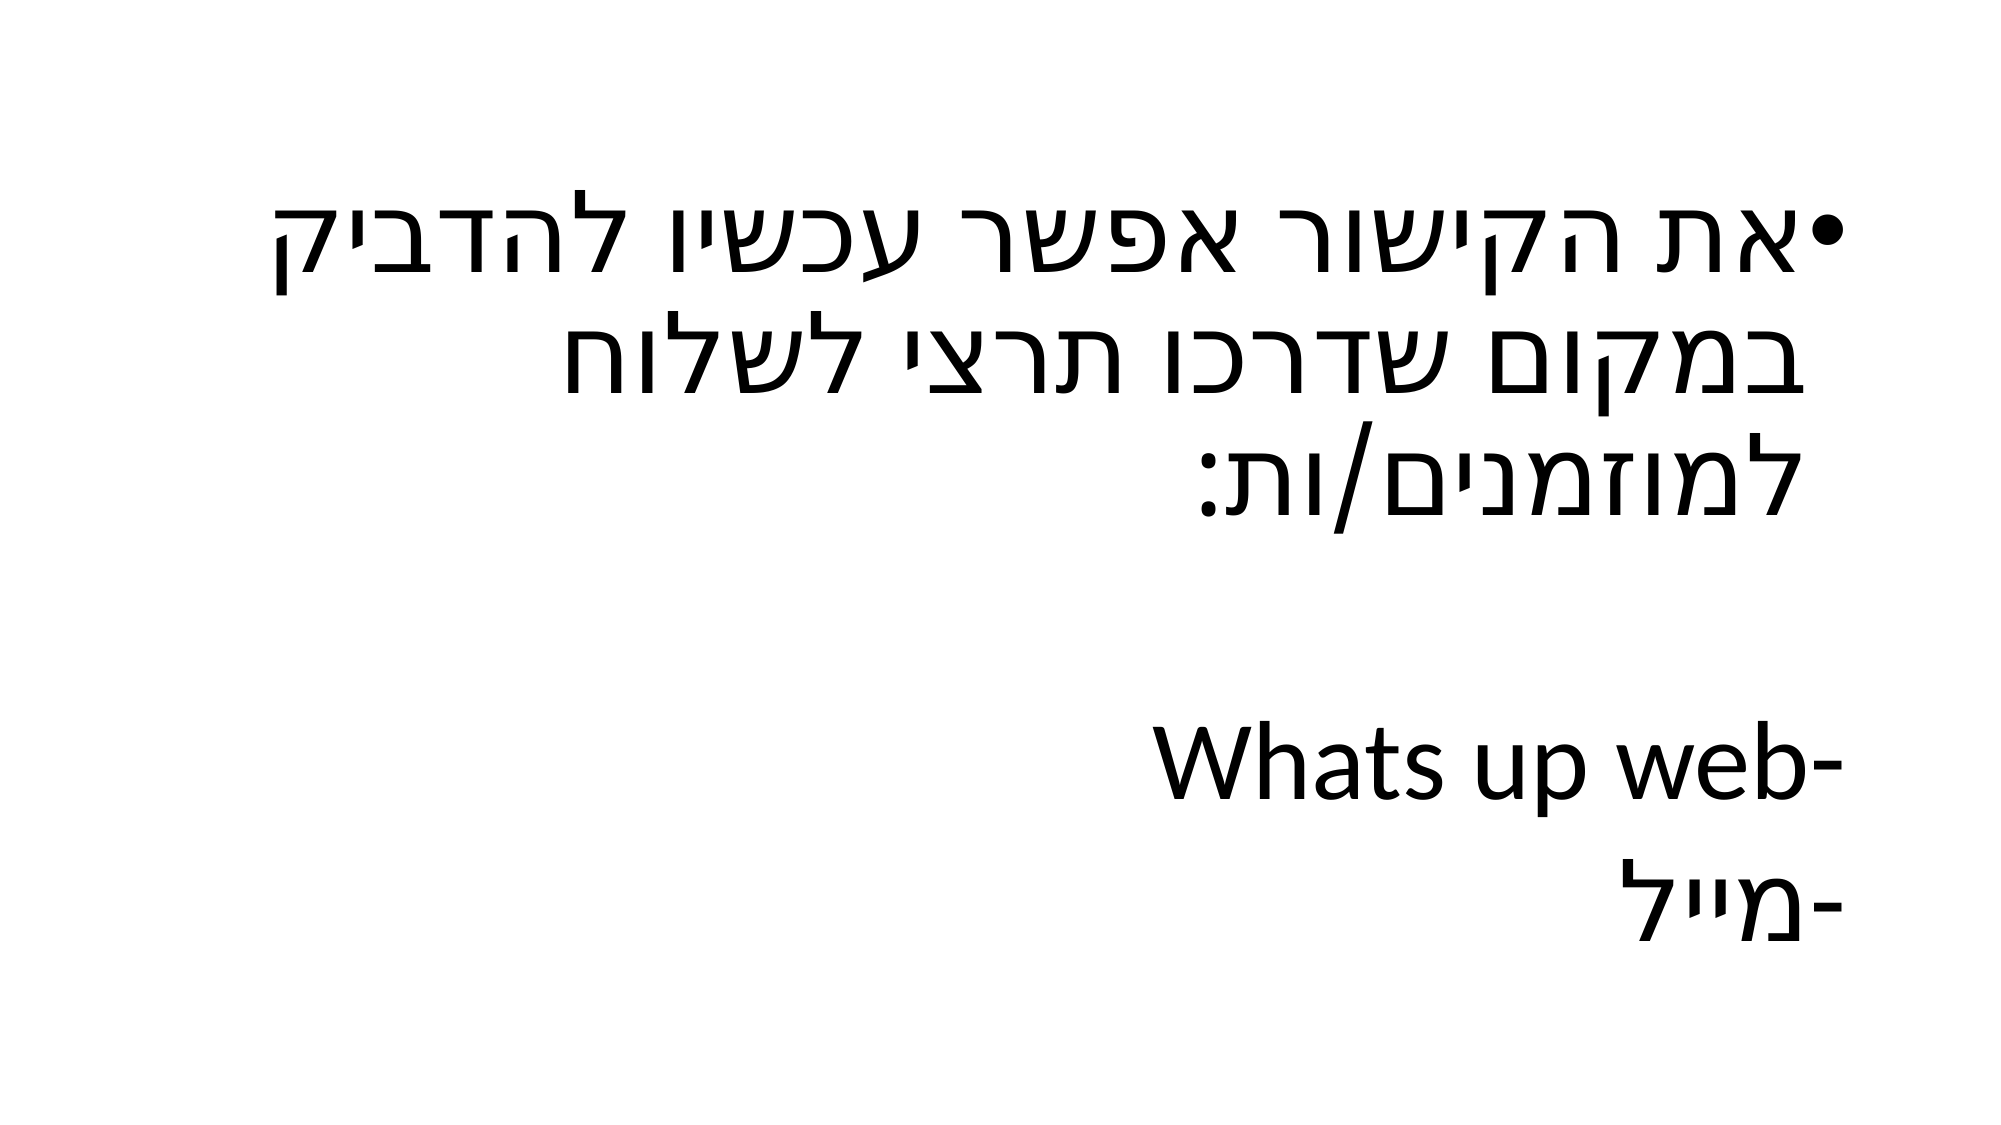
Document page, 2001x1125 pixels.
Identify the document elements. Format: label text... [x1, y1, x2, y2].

list את הקישור אפשר עכשיו להדביק במקום שדרכו תרצי לשלוח למוזמנים/ות: Whats up web מייל [137, 167, 1863, 1014]
